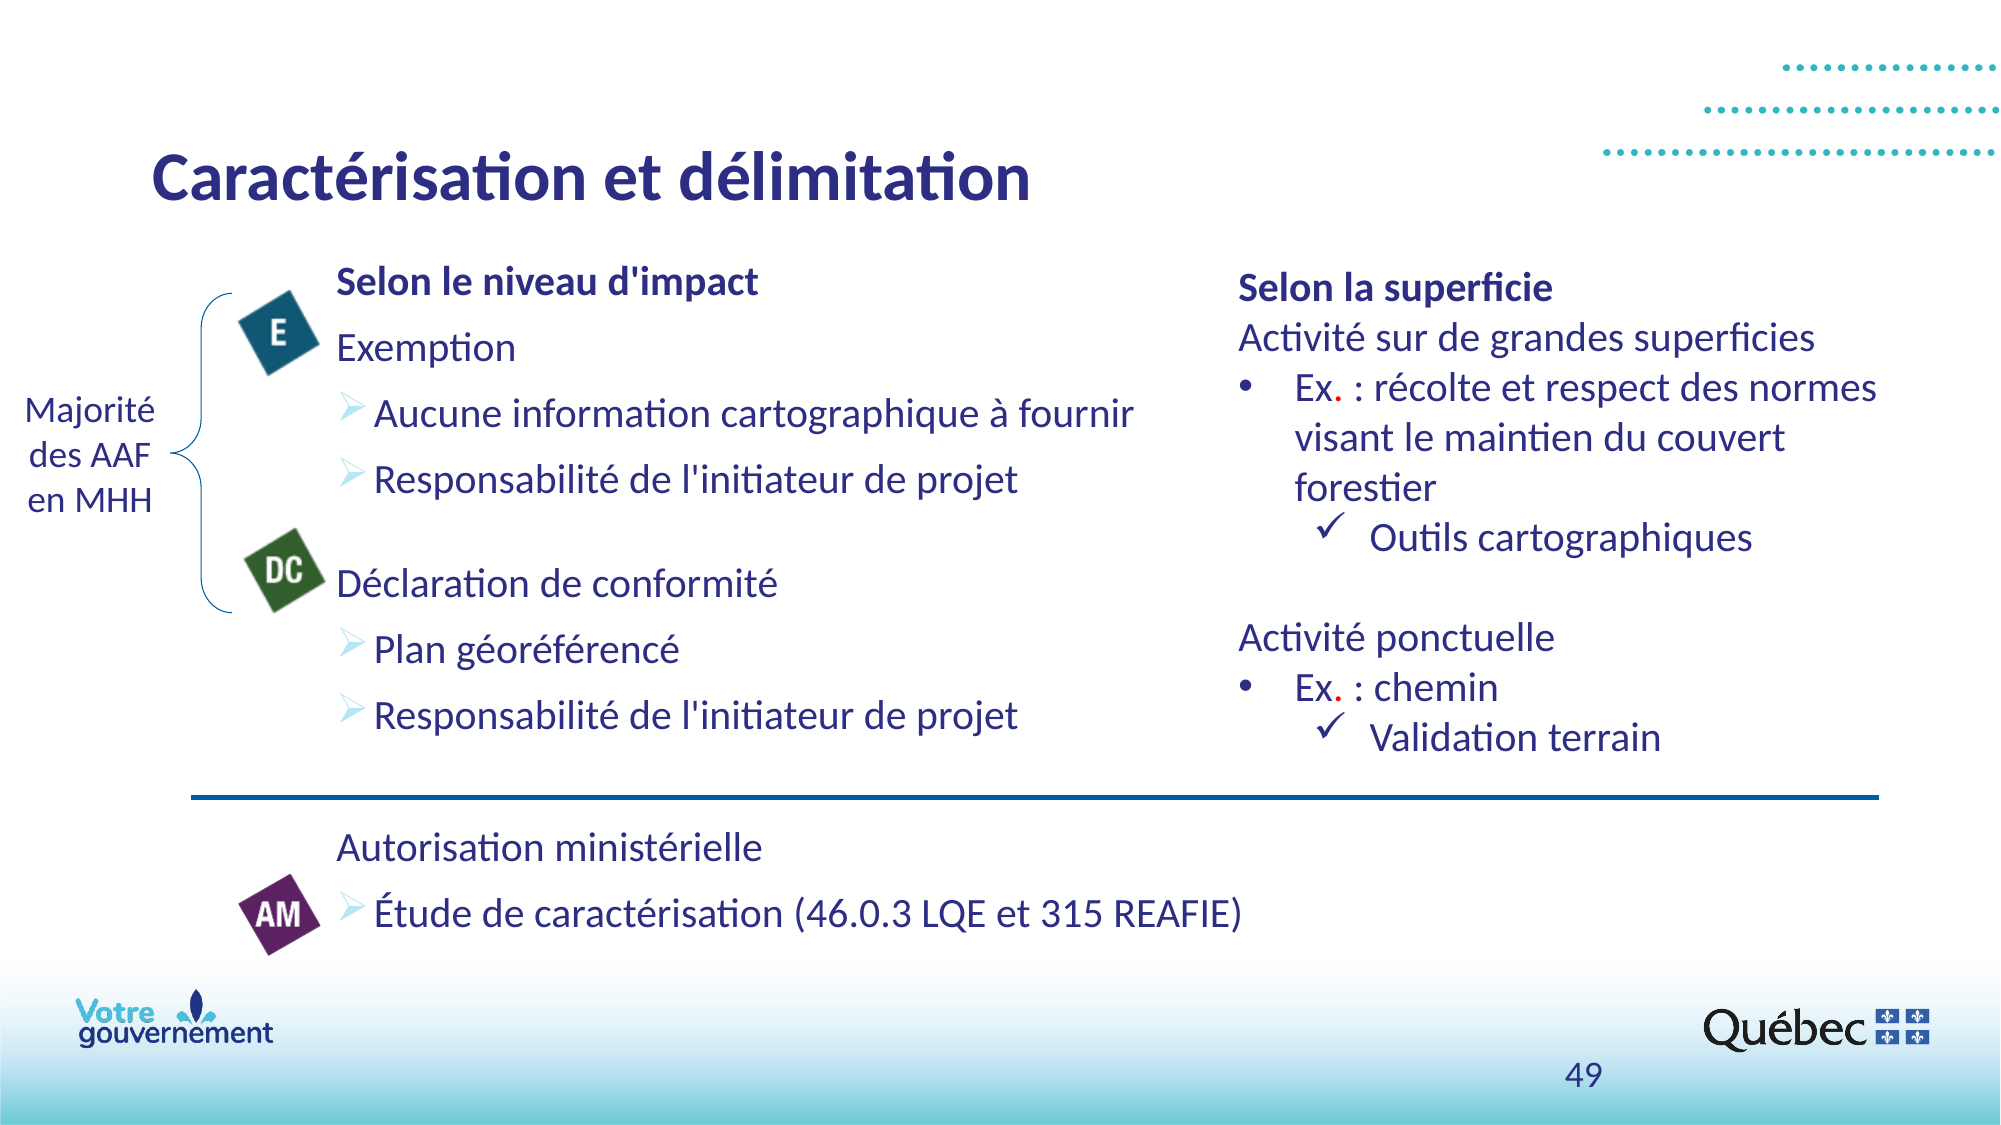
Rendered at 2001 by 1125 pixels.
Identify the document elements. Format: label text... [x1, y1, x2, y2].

text_box Selon le niveau d'impact Exemption Aucune information cartographique à fournir Responsabilité de l'initiateur de projet Déclaration de conformité Plan géoréférencé Responsabilité de l'initiateur de projet Autorisation ministérielle Étude de caractérisation (46.0.3 LQE et 315 REAFIE) [321, 800, 1272, 967]
text_box [170, 293, 233, 614]
title Caractérisation et délimitation [137, 132, 1863, 223]
text_box Majorité des AAF en MHH [7, 377, 174, 527]
slide_number 49 [1550, 1042, 2000, 1103]
picture [0, 0, 2001, 1125]
text_box Selon le niveau d'impact Exemption Aucune information cartographique à fournir Responsabilité de l'initiateur de projet Déclaration de conformité Plan géoréférencé Responsabilité de l'initiateur de projet Autorisation ministérielle Étude de caractérisation (46.0.3 LQE et 315 REAFIE) [321, 252, 1272, 795]
text_box Selon la superficie Activité sur de grandes superficies Ex. : récolte et respect des normes visant le maintien du couvert forestier Outils cartographiques Activité ponctuelle Ex. : chemin Validation terrain [1223, 252, 1952, 768]
